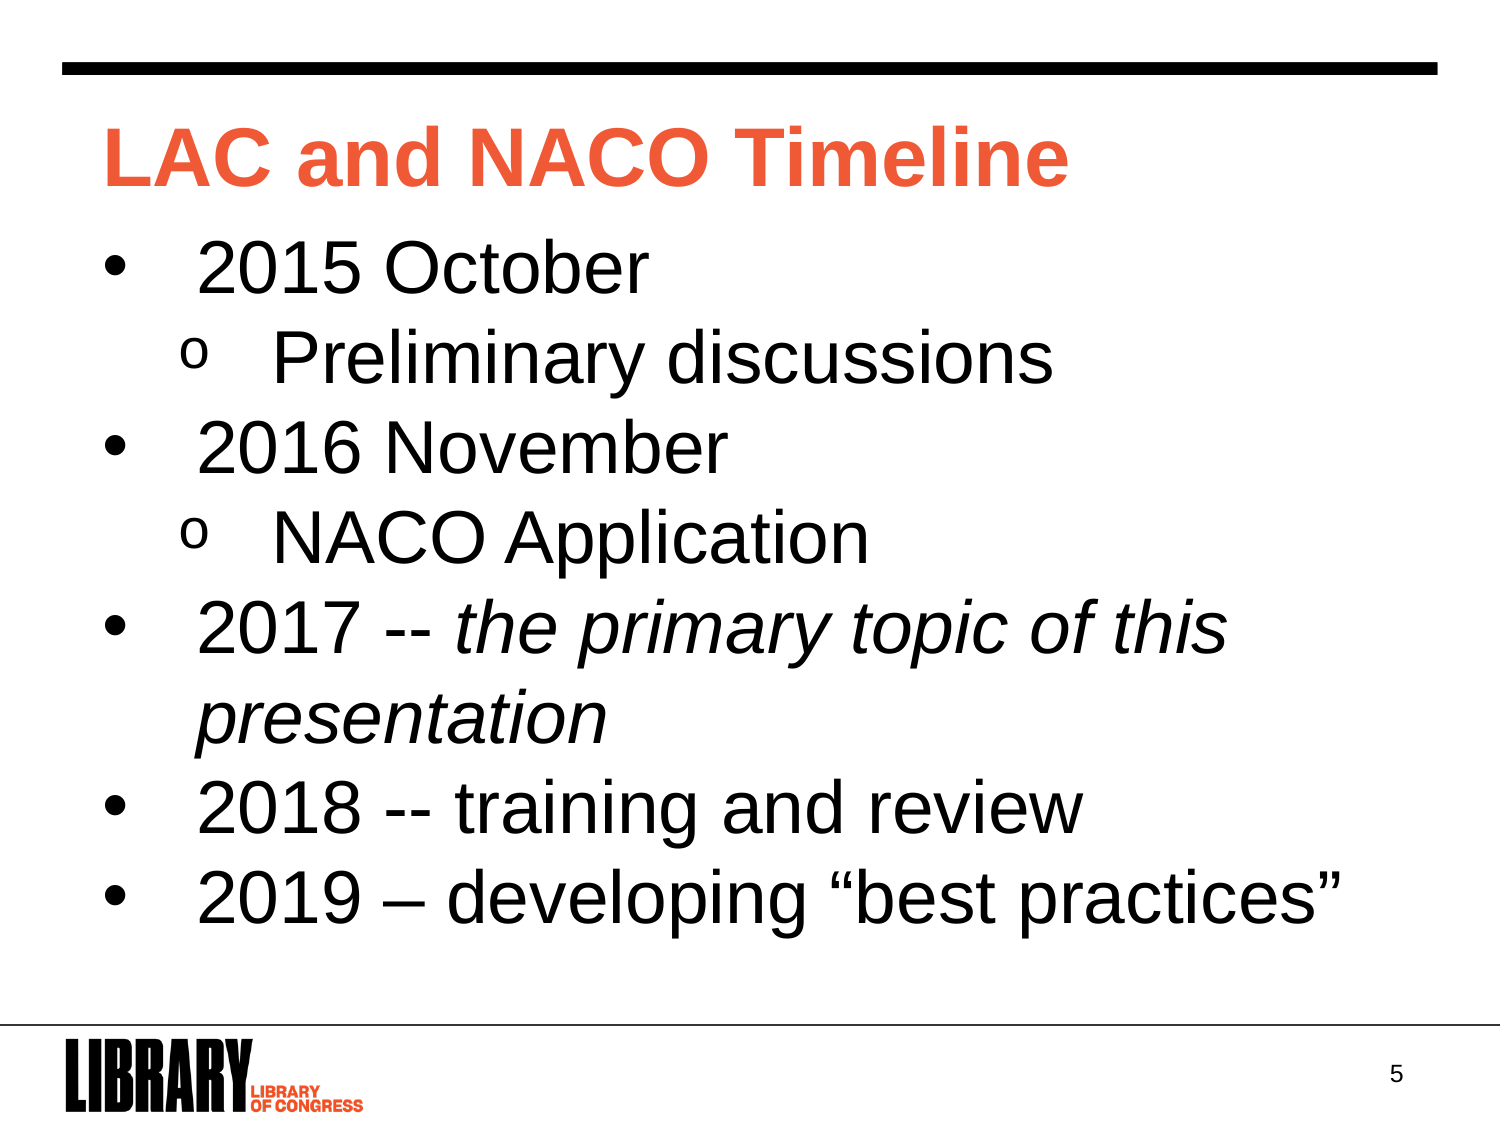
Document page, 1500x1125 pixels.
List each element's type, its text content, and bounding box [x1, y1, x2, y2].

text_box 2015 October Preliminary discussions 2016 November NACO Application 2017 -- the primary topic of this presentation 2018 -- training and review 2019 – developing “best practices” [87, 211, 1363, 1037]
text_box LAC and NACO Timeline [87, 95, 1413, 211]
picture [62, 1035, 366, 1115]
